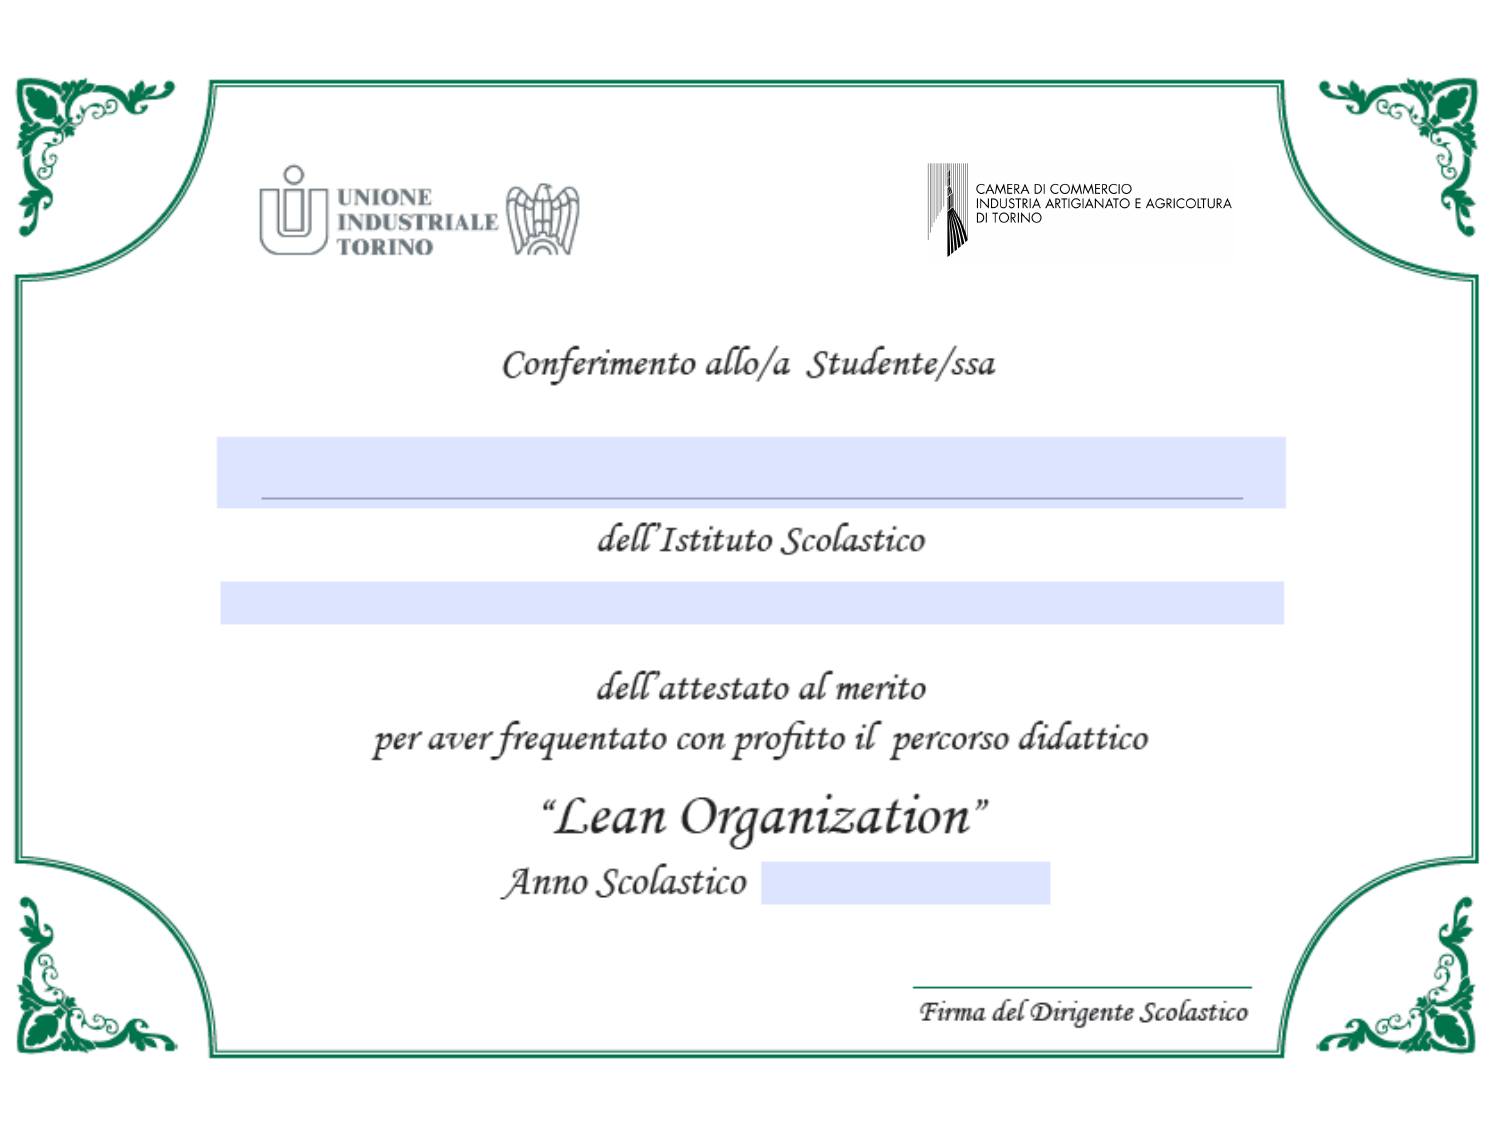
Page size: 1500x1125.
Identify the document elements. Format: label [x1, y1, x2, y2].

picture [5, 66, 1488, 1071]
